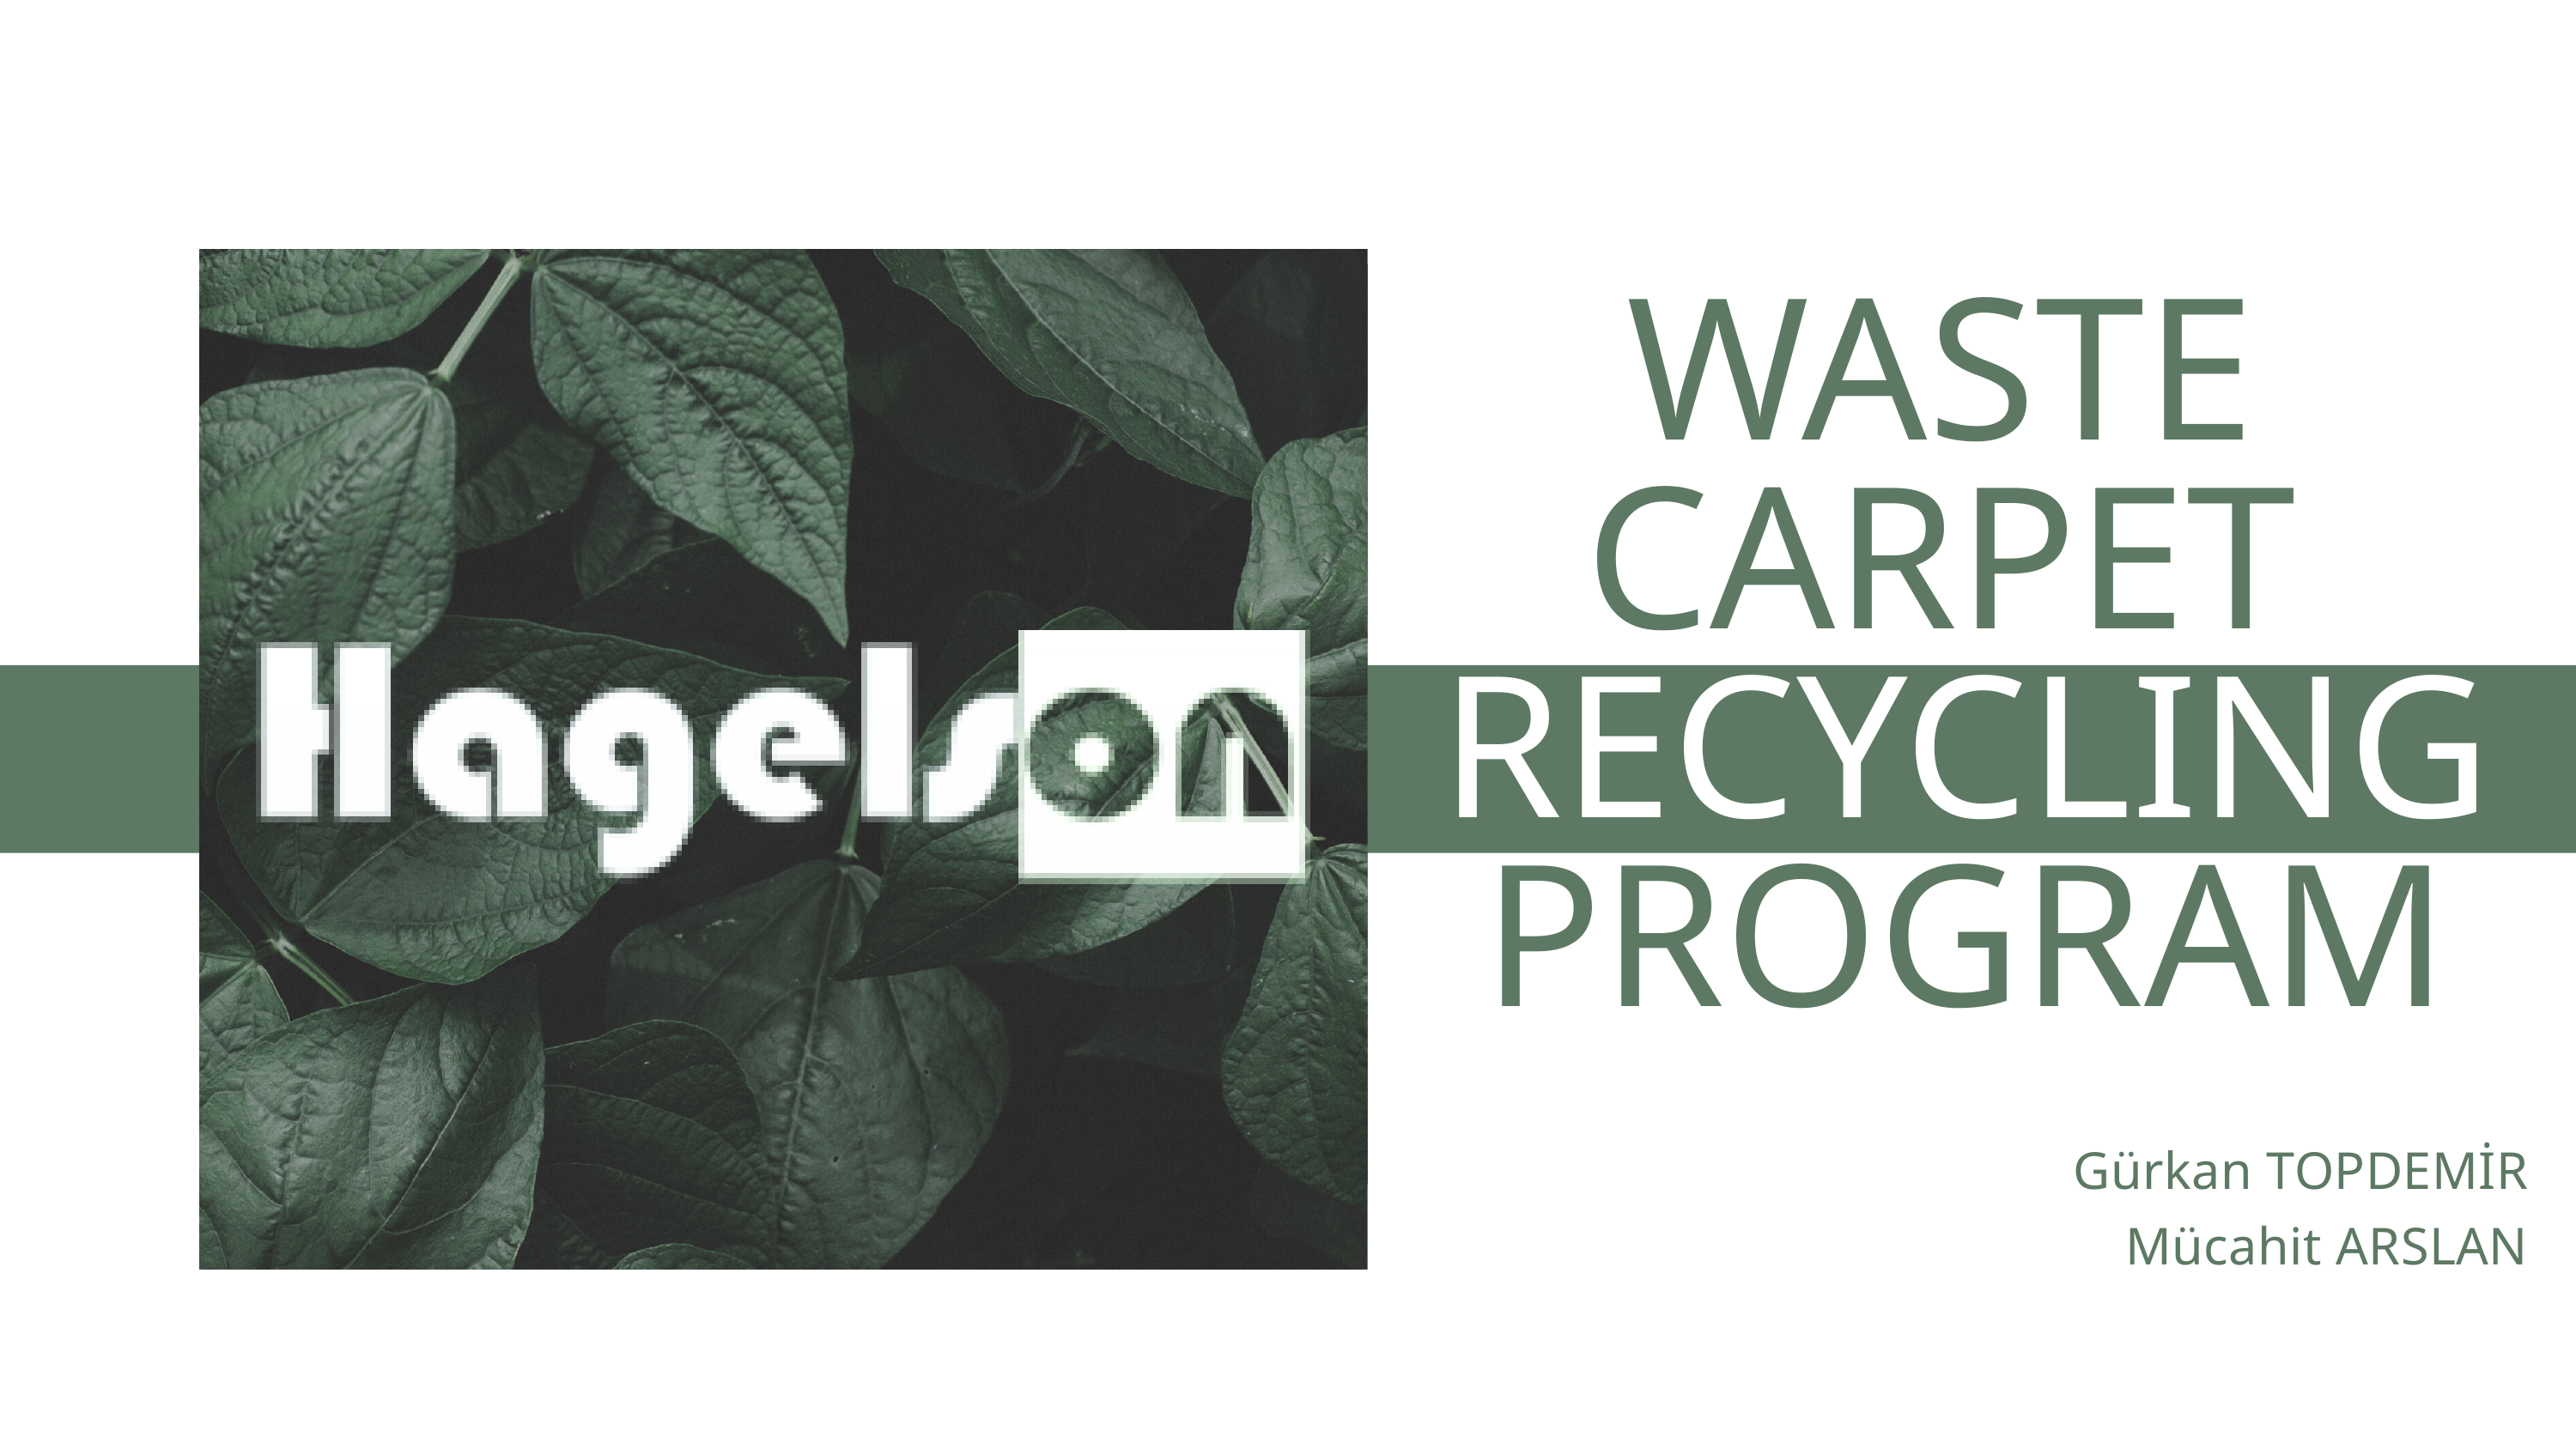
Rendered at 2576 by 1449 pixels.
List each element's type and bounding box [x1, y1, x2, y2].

text_box [1049, 264, 2576, 1355]
text_box [1403, 1025, 2529, 1270]
text_box [0, 664, 194, 853]
picture [198, 248, 1368, 1270]
